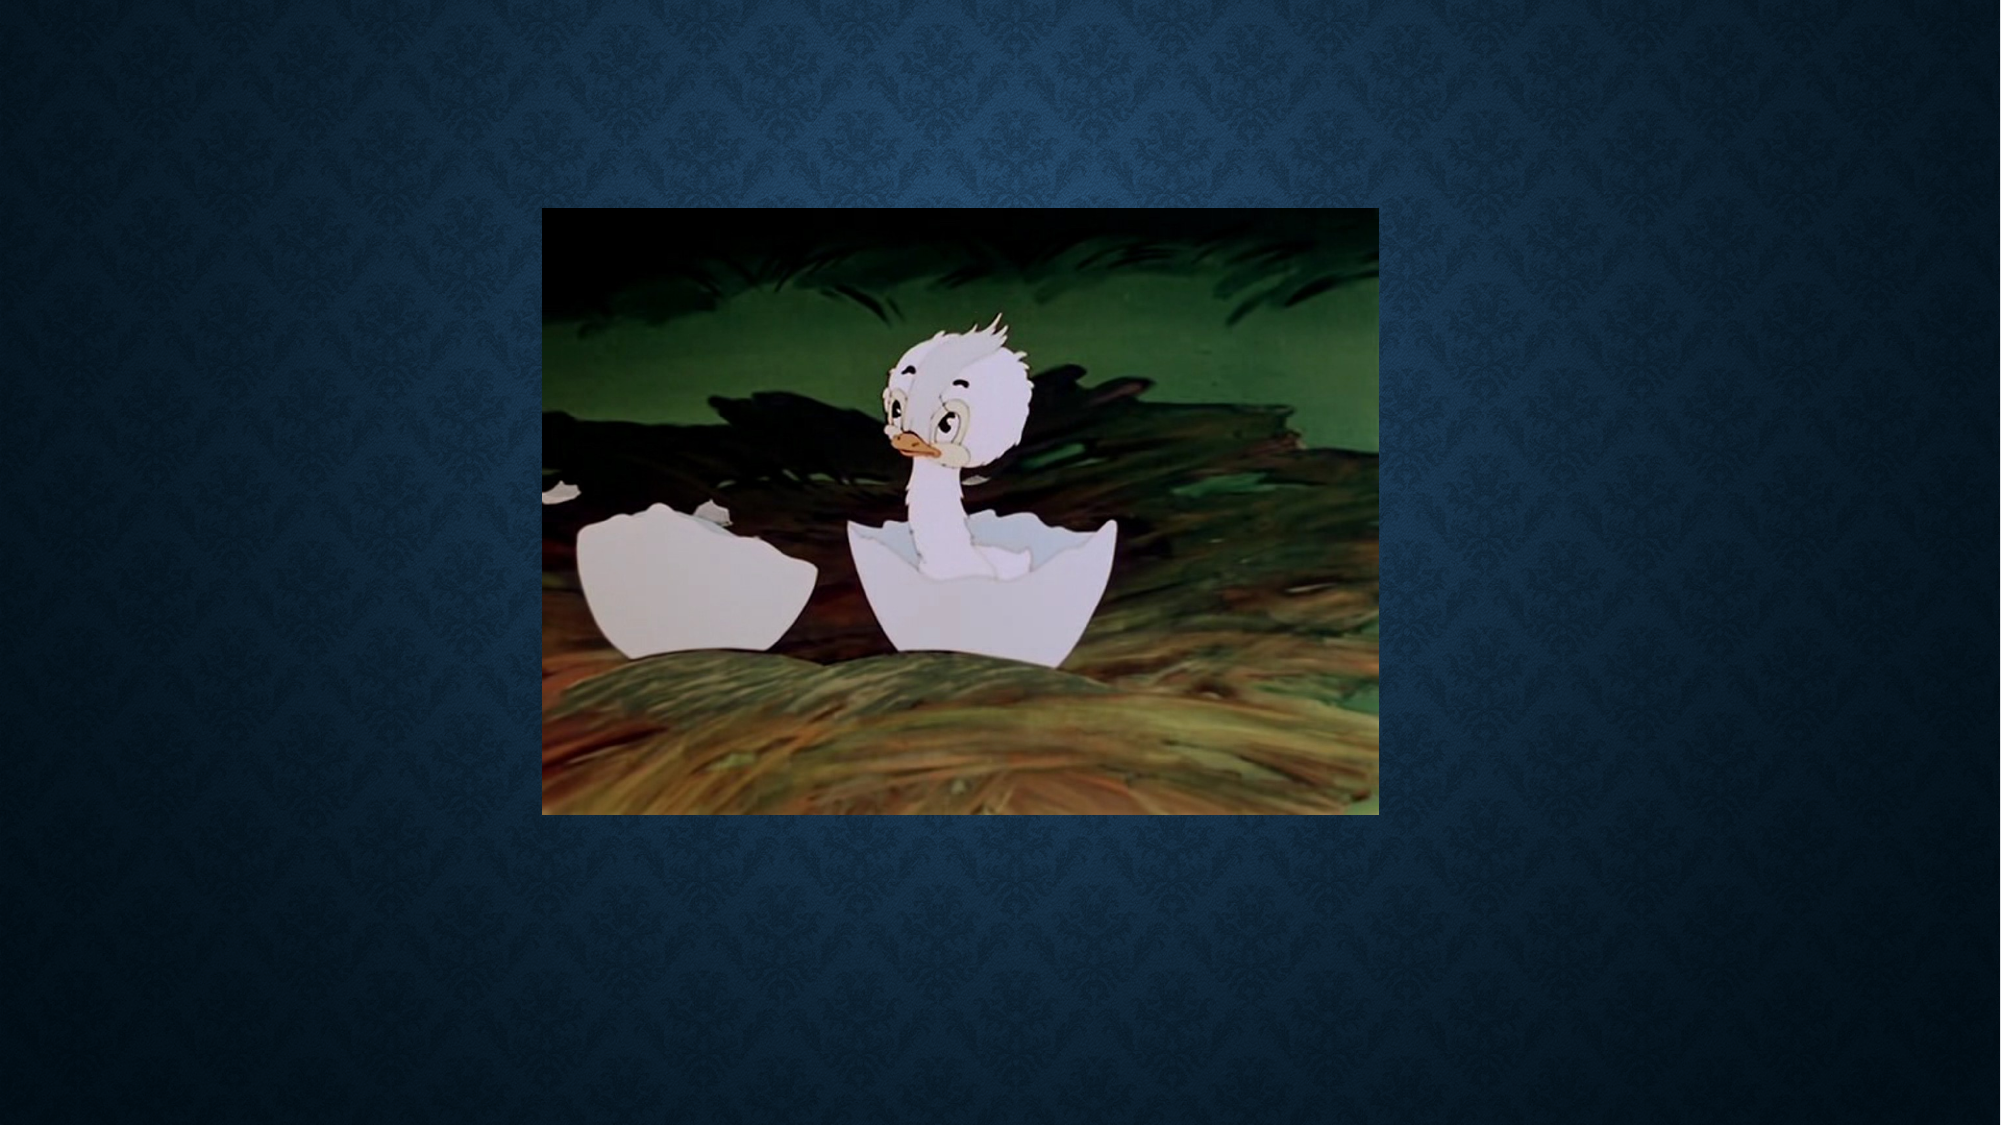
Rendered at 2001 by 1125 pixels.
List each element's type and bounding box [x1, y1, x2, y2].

list [541, 208, 1379, 816]
